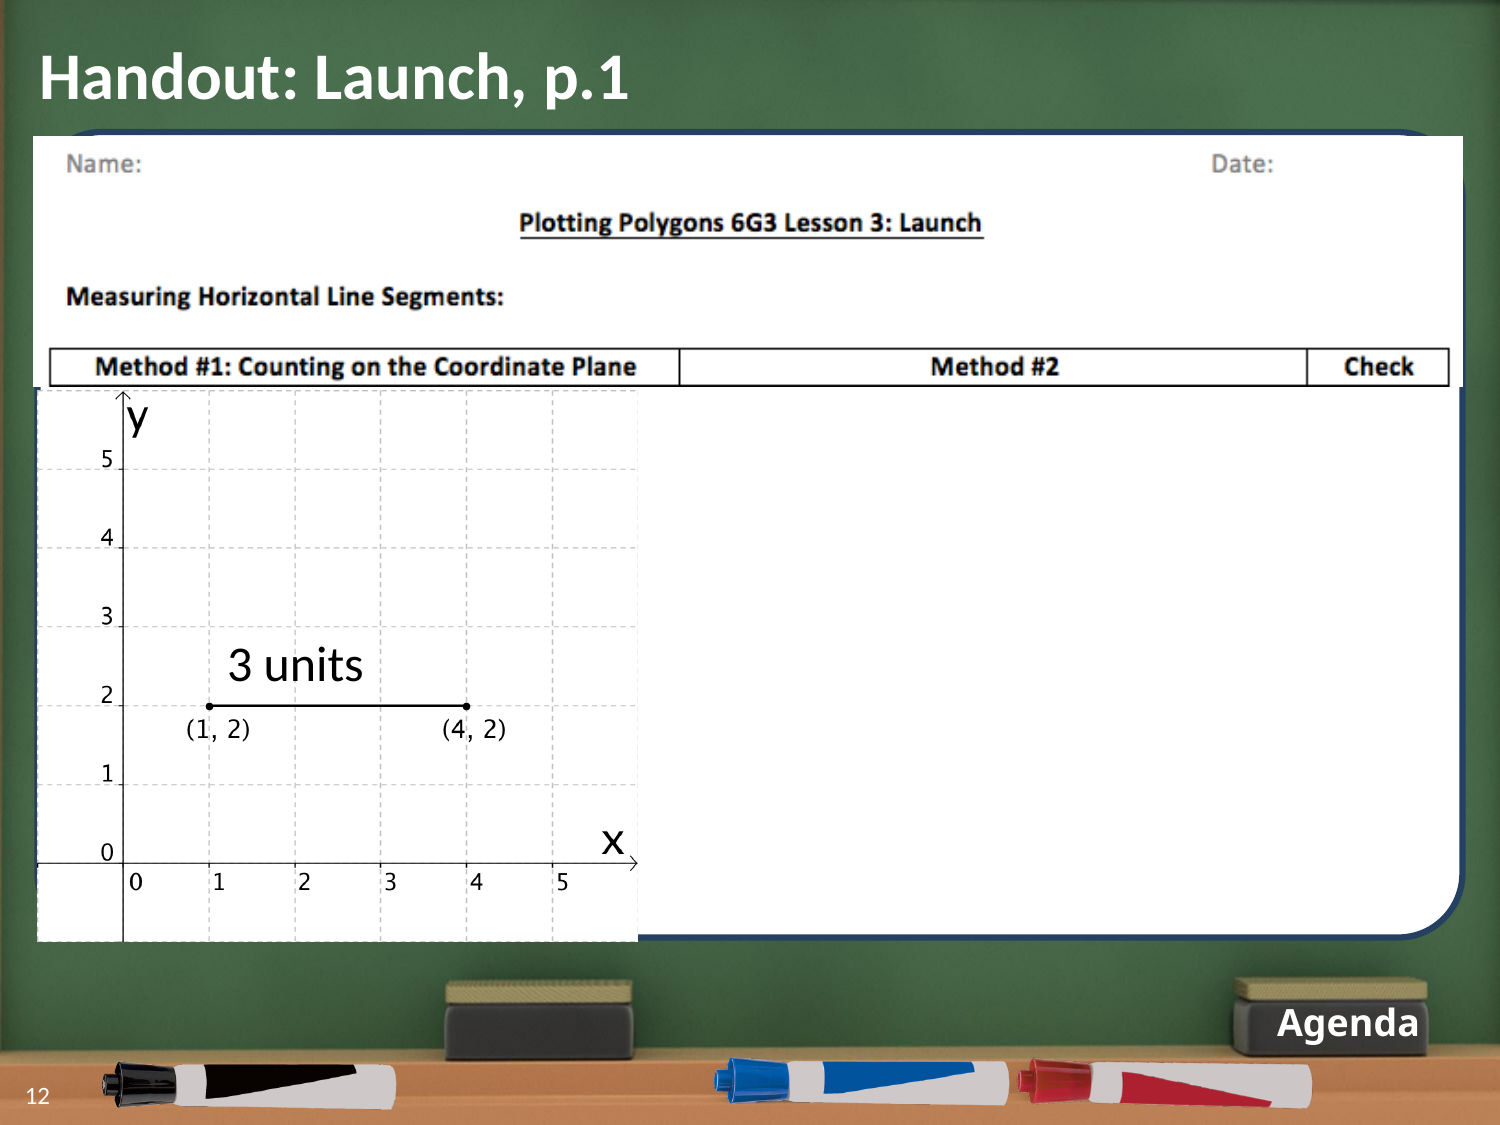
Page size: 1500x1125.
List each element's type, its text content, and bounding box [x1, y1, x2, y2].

title Handout: Launch, p.1 [24, 20, 1375, 126]
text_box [99, 1051, 1315, 1116]
text_box Agenda [1262, 986, 1430, 1056]
picture [0, 0, 1500, 1125]
slide_number 12 [0, 1065, 75, 1125]
text_box [641, 394, 1463, 938]
